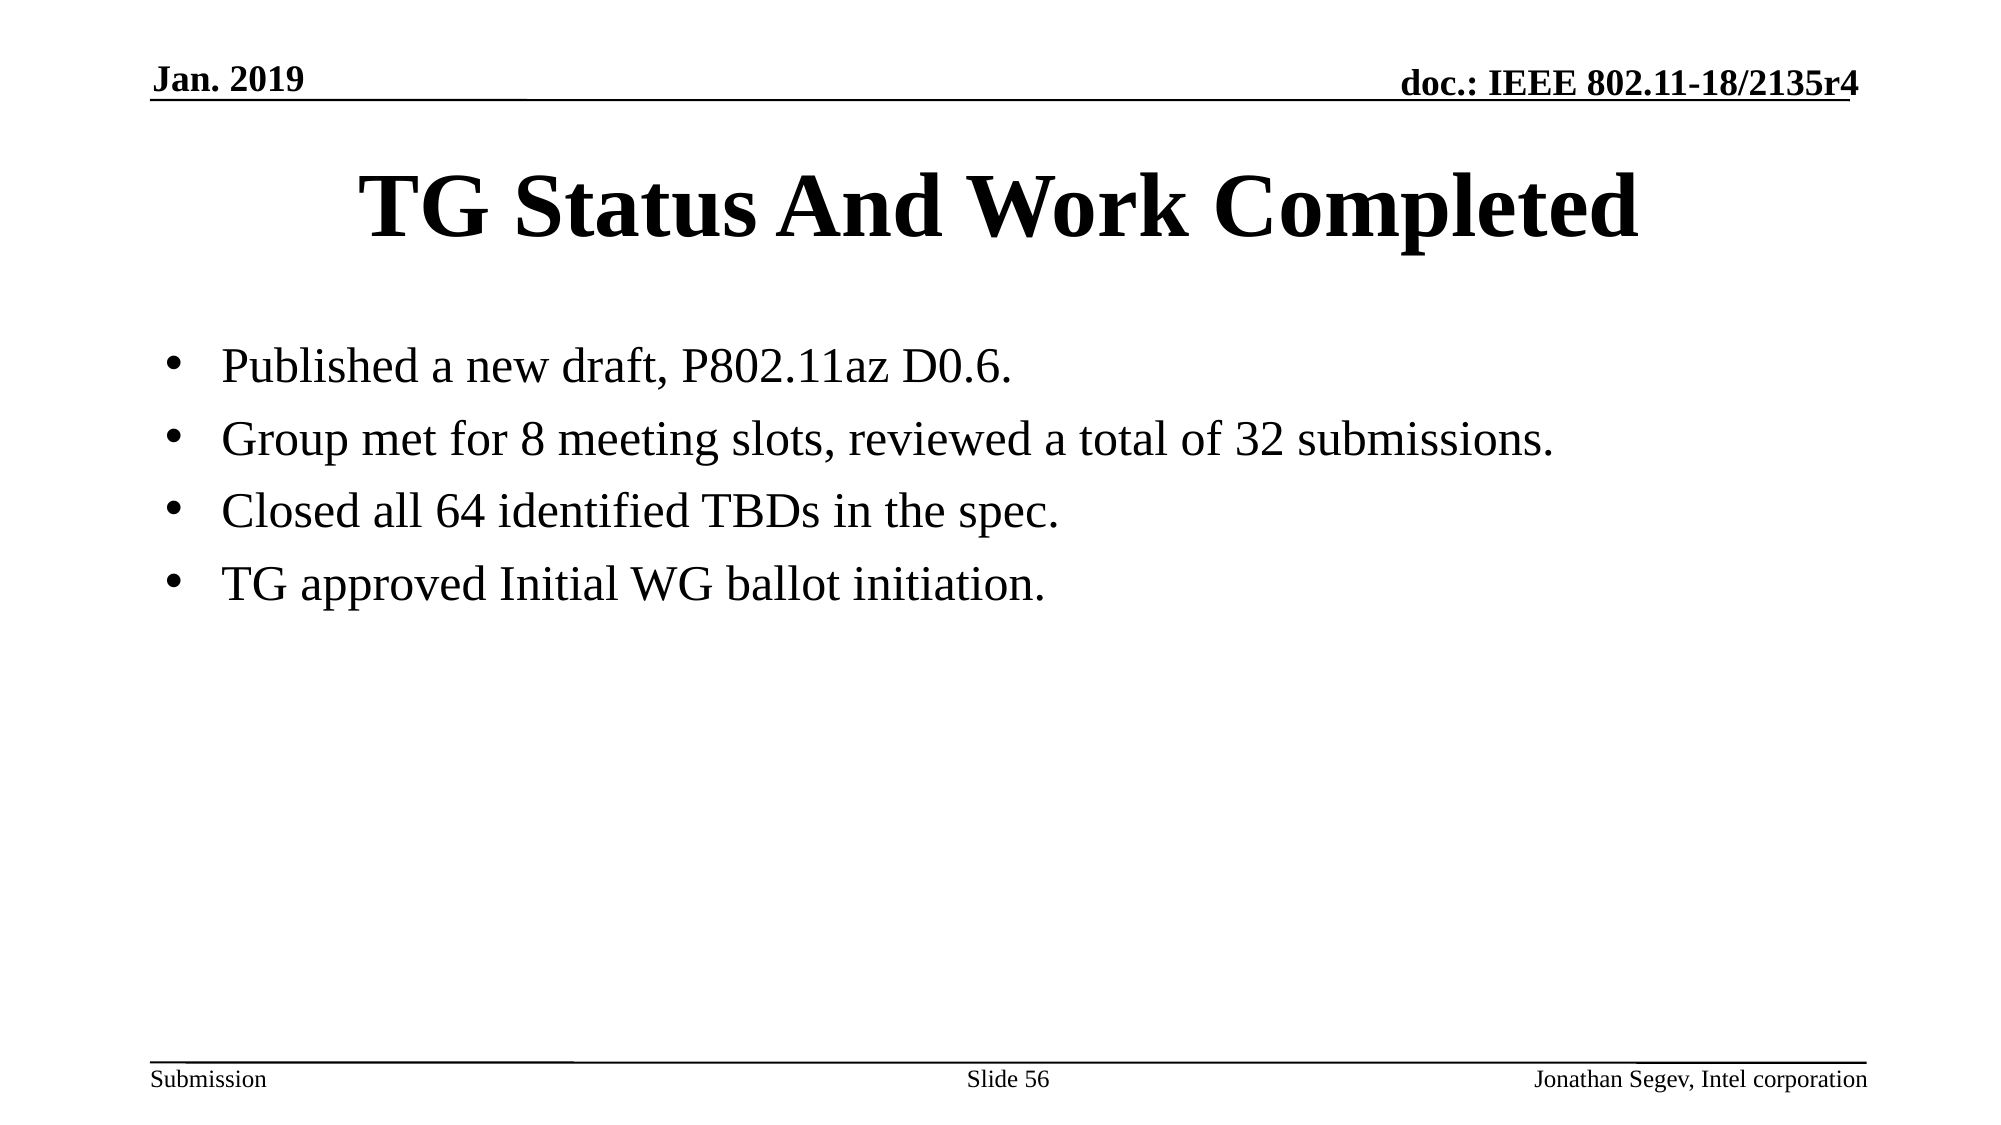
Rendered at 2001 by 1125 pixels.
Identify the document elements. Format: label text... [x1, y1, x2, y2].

list Published a new draft, P802.11az D0.6. Group met for 8 meeting slots, reviewed a total of 32 submissions. Closed all 64 identified TBDs in the spec. TG approved Initial WG ballot initiation. [149, 324, 1850, 1000]
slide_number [152, 54, 563, 100]
slide_number Slide 56 [950, 1061, 1067, 1123]
footer Jonathan Segev, Intel corporation [1171, 1061, 1869, 1093]
title TG Status And Work Completed [149, 112, 1850, 288]
